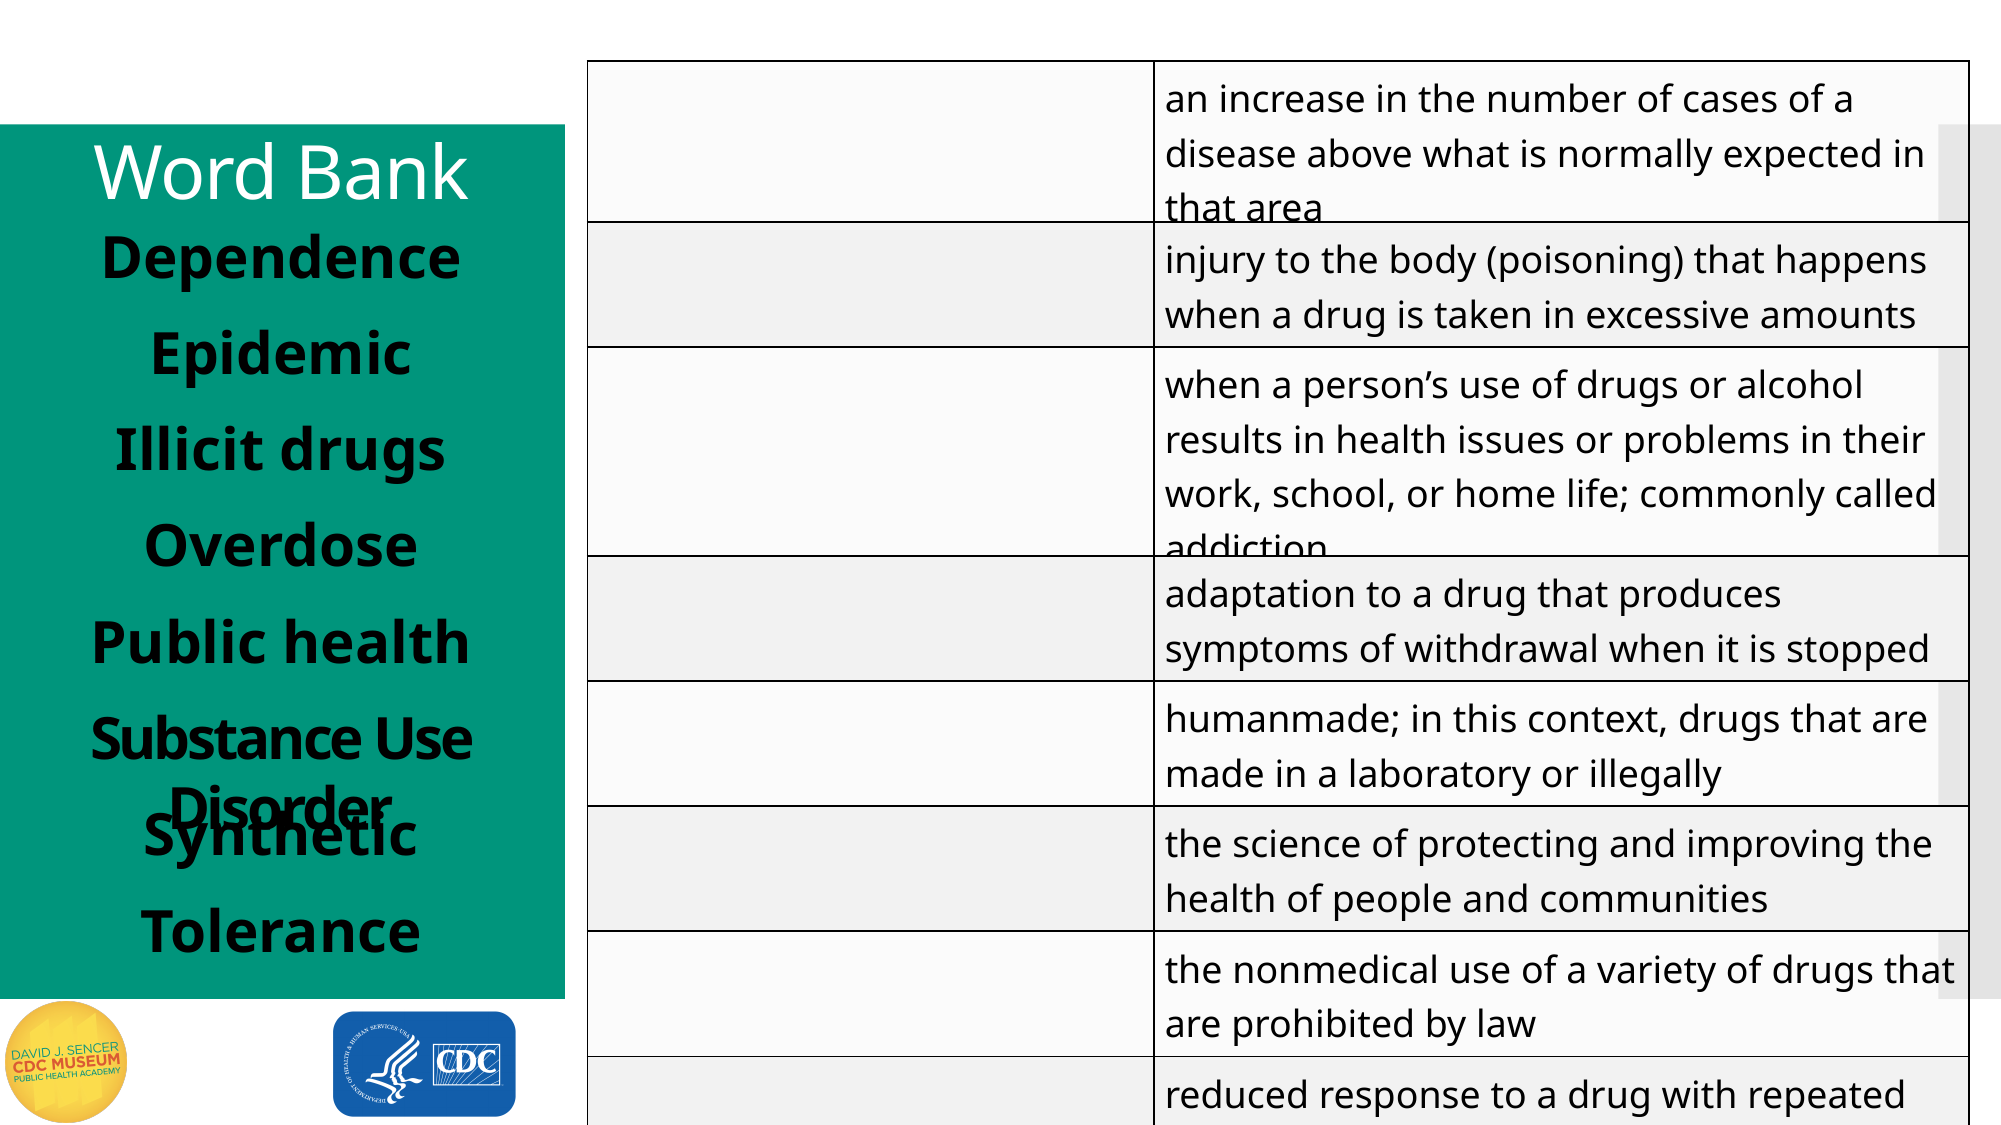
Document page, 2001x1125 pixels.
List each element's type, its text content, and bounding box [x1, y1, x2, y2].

table_cell the nonmedical use of a variety of drugs that are prohibited by law [1155, 932, 1968, 1056]
table_cell the science of protecting and improving the health of people and communities [1155, 807, 1968, 930]
text_box Synthetic [26, 790, 537, 875]
table_cell [588, 932, 1153, 1056]
text_box Illicit drugs [26, 405, 537, 490]
text_box Public health [26, 597, 537, 683]
table_cell reduced response to a drug with repeated use [1155, 1057, 1968, 1125]
table_cell [588, 807, 1153, 930]
table_cell adaptation to a drug that produces symptoms of withdrawal when it is stopped [1155, 557, 1968, 680]
table_cell injury to the body (poisoning) that happens when a drug is taken in excessive amounts [1155, 223, 1968, 346]
text_box Word Bank [26, 130, 537, 212]
text_box Epidemic [26, 308, 537, 394]
text_box Dependence [26, 212, 537, 298]
picture [4, 1001, 127, 1123]
table_cell [588, 348, 1153, 555]
table_cell [588, 682, 1153, 805]
table_header an increase in the number of cases of a disease above what is normally expected in that area [1155, 62, 1968, 221]
table_cell when a person’s use of drugs or alcohol results in health issues or problems in their work, school, or home life; commonly called addiction [1155, 348, 1968, 555]
table_cell [588, 1057, 1153, 1125]
text_box Tolerance [26, 886, 537, 972]
table_cell [588, 557, 1153, 680]
text_box Substance Use Disorder [0, 693, 562, 849]
table_header [588, 62, 1153, 221]
table_cell humanmade; in this context, drugs that are made in a laboratory or illegally [1155, 682, 1968, 805]
picture [321, 1003, 530, 1125]
table_cell [588, 223, 1153, 346]
text_box Overdose [26, 501, 537, 586]
